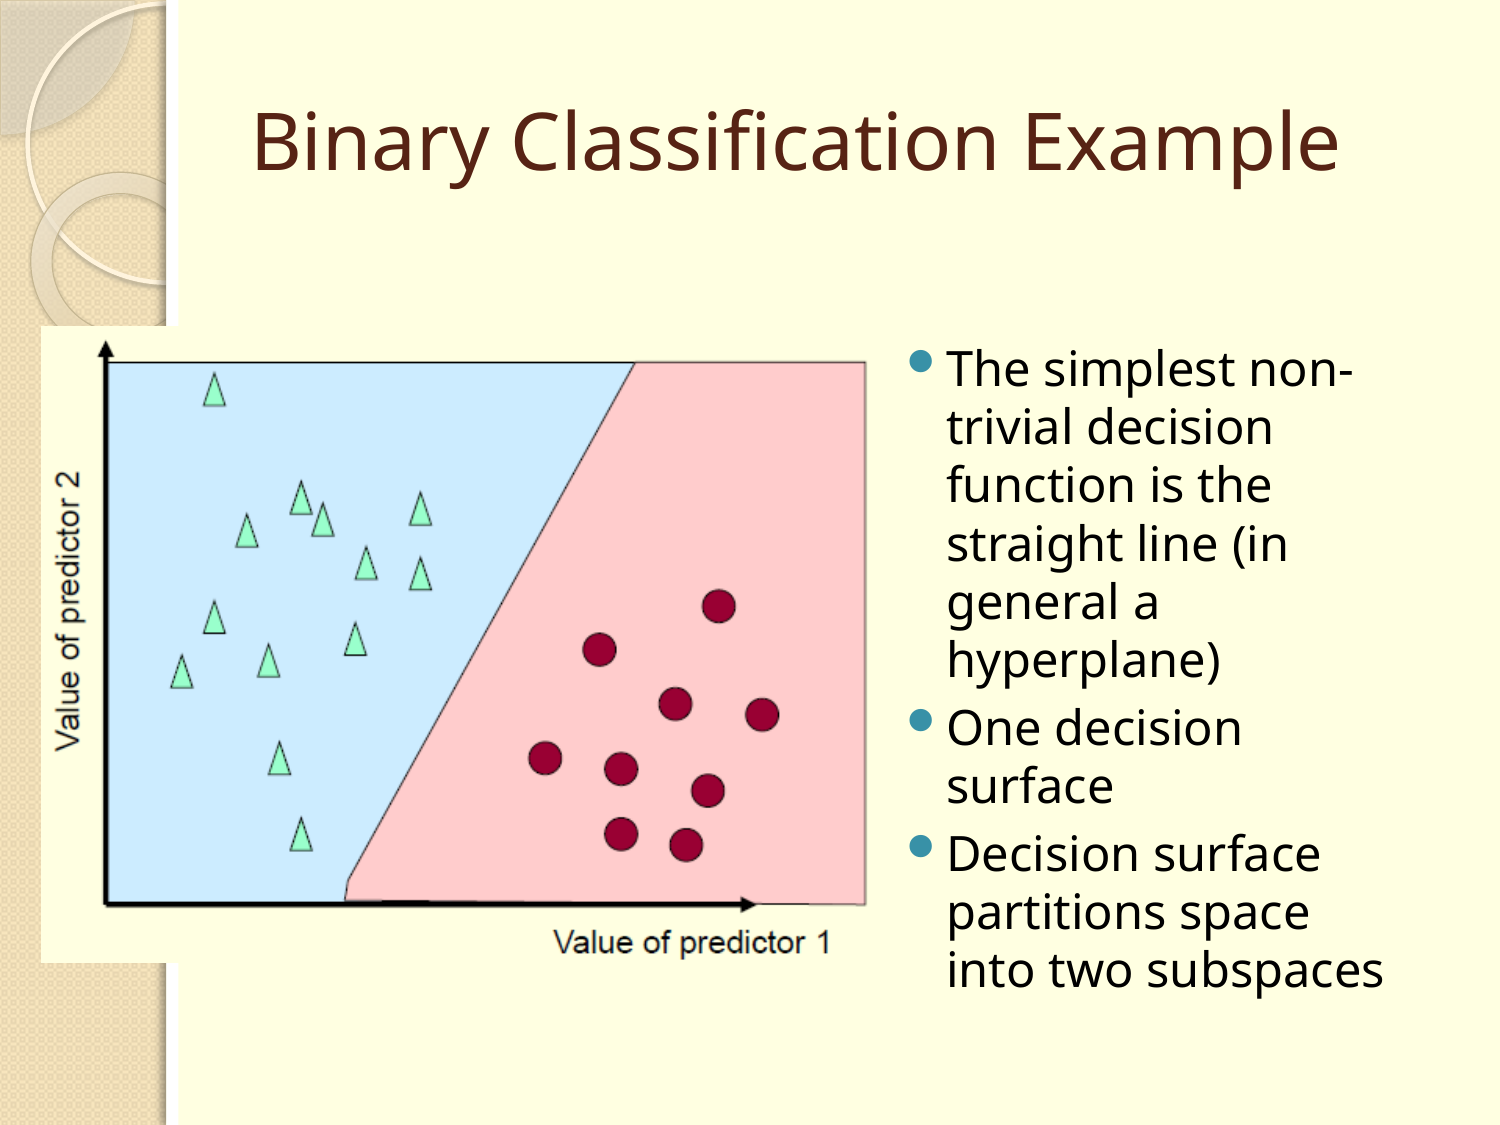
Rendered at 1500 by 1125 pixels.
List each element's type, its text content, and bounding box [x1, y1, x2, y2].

list The simplest non-trivial decision function is the straight line (in general a hyperplane) One decision surface Decision surface partitions space into two subspaces [879, 262, 1425, 1024]
title Binary Classification Example [235, 45, 1466, 233]
picture [40, 326, 875, 963]
